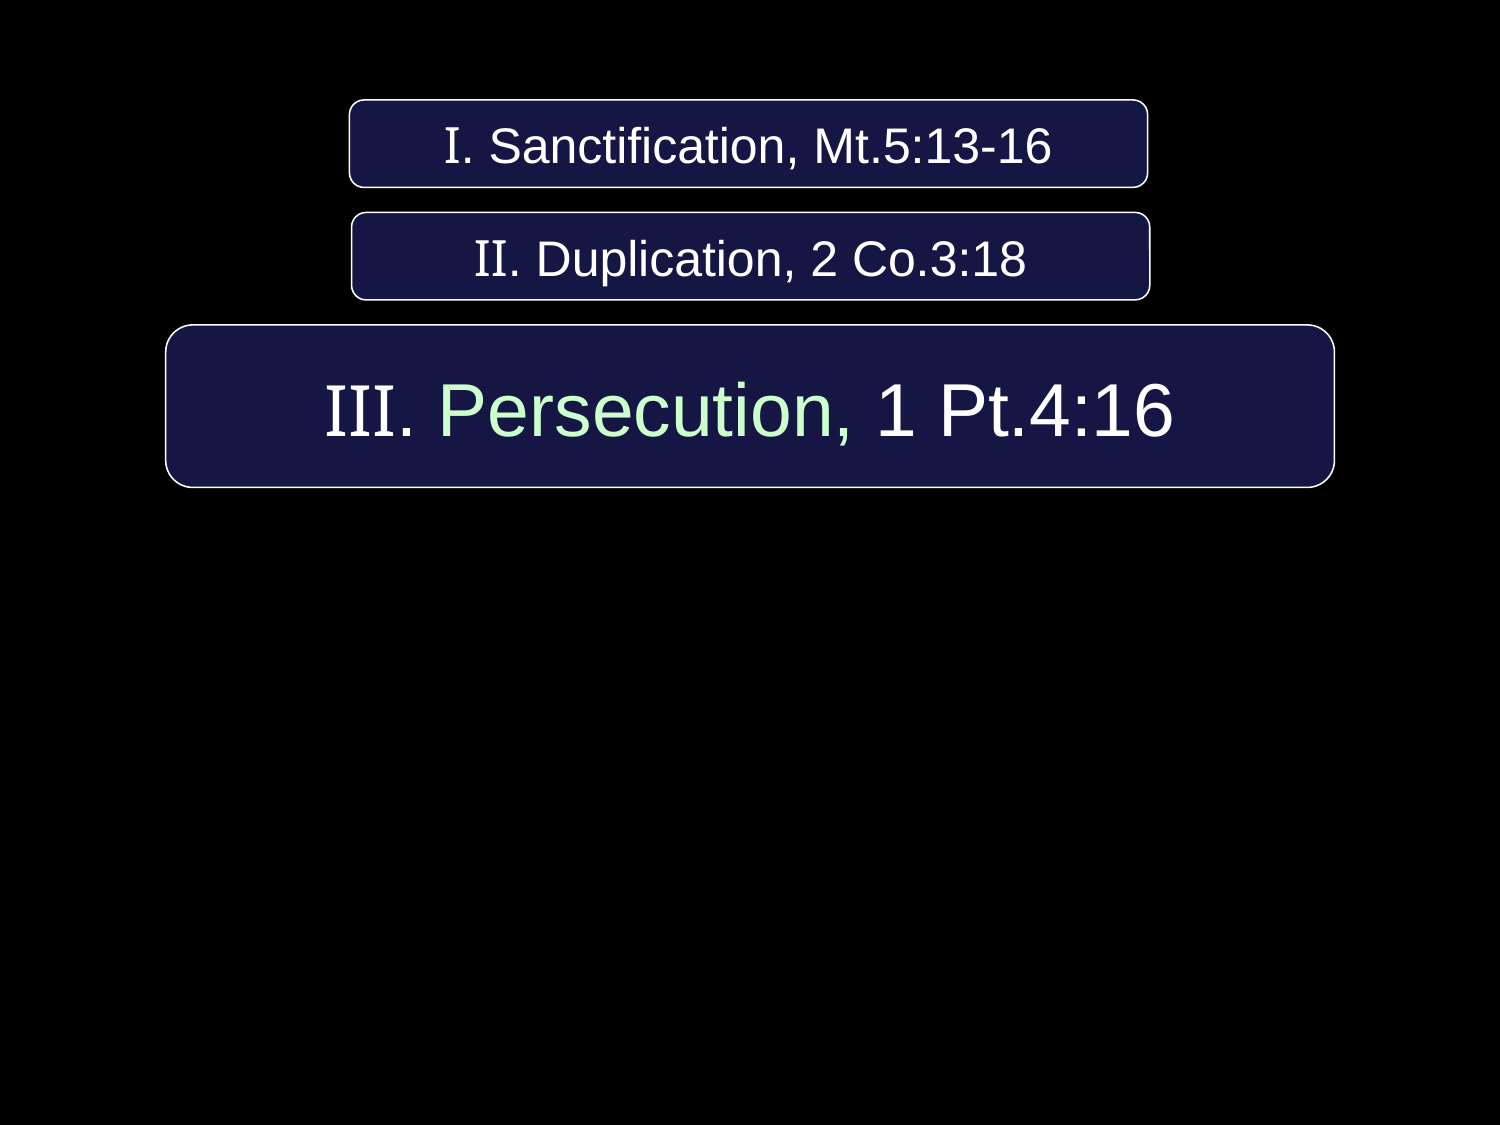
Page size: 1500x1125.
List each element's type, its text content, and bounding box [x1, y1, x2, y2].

text_box I. Sanctification, Mt.5:13-16 [349, 99, 1148, 188]
text_box II. Duplication, 2 Co.3:18 [351, 212, 1150, 300]
text_box III. Persecution, 1 Pt.4:16 [165, 324, 1335, 488]
